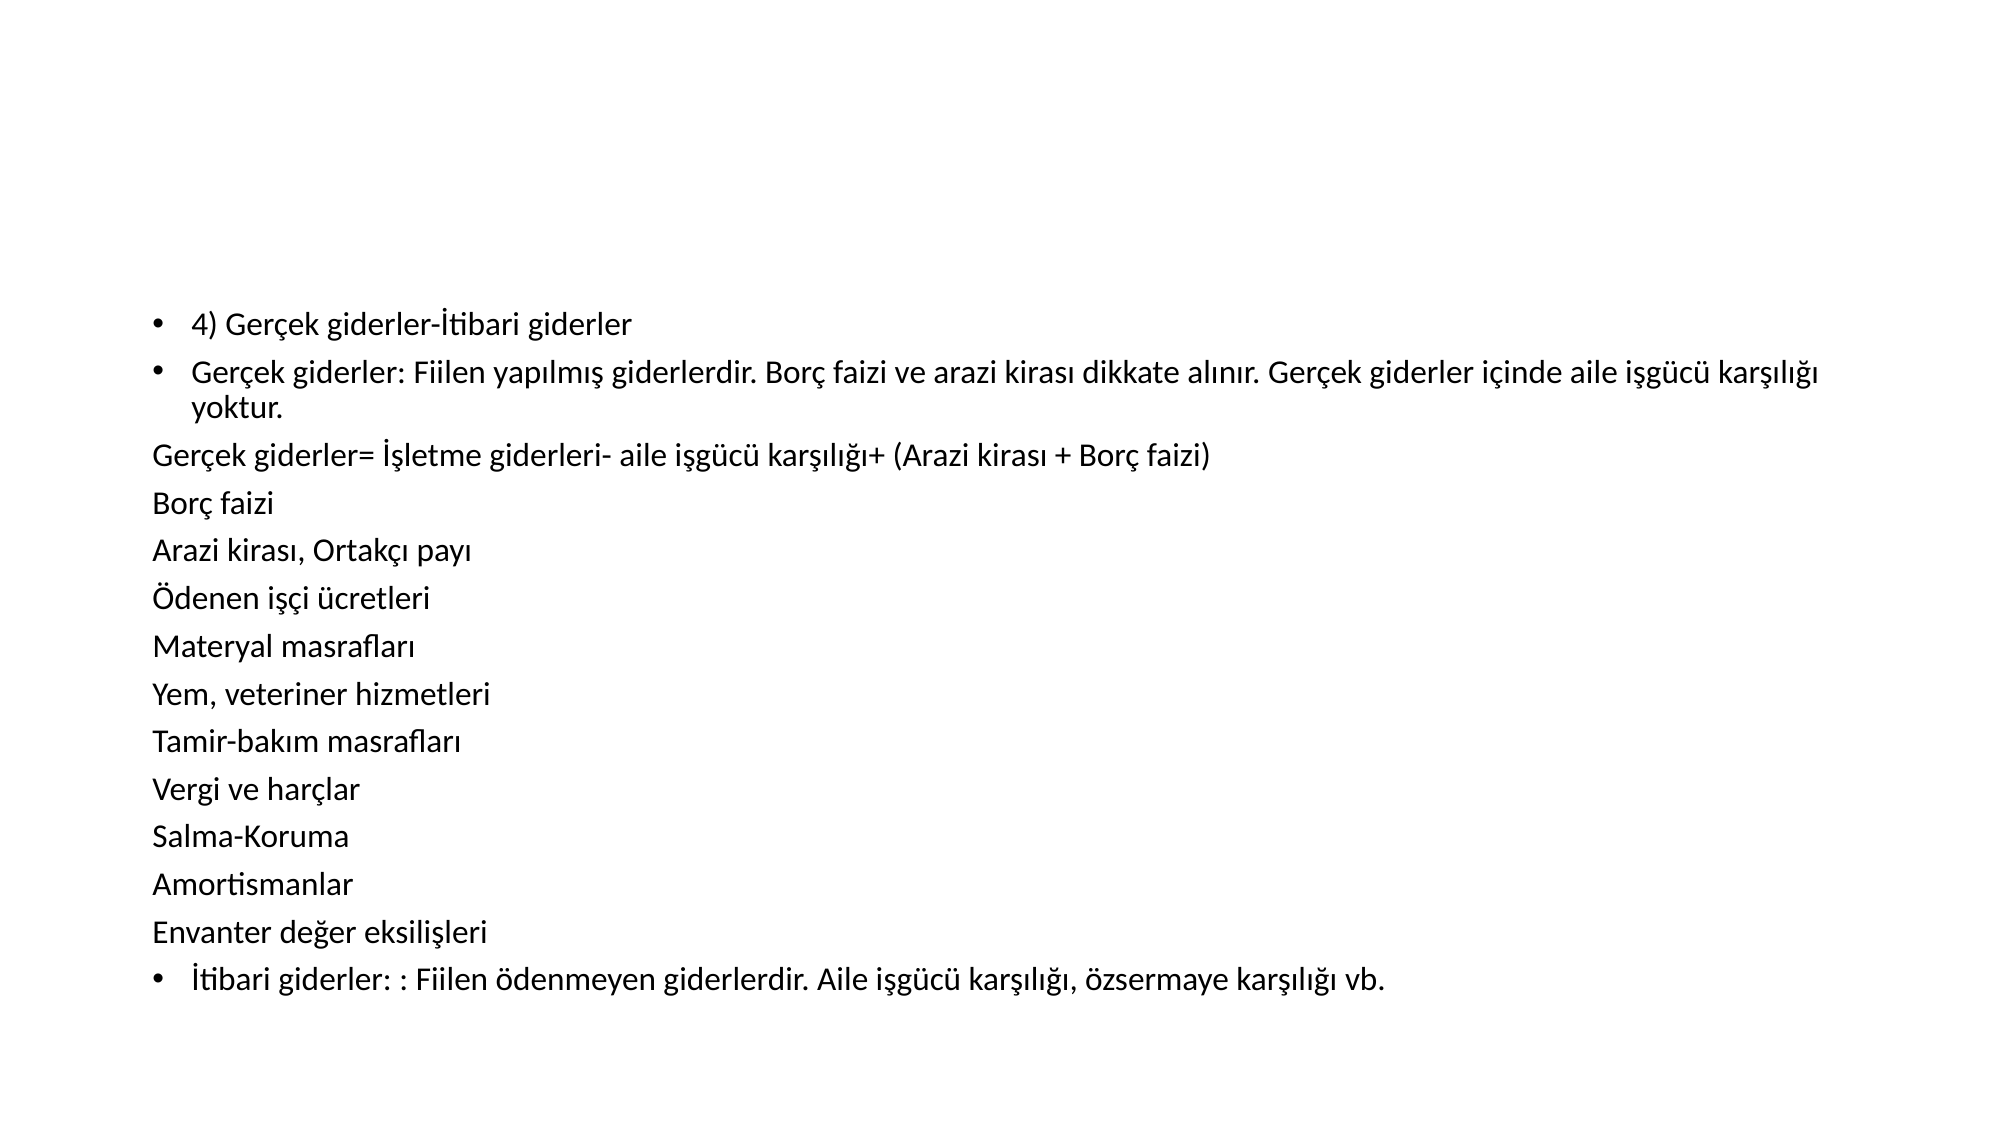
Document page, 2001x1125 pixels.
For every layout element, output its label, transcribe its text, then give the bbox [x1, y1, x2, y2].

list 4) Gerçek giderler-İtibari giderler Gerçek giderler: Fiilen yapılmış giderlerdir. Borç faizi ve arazi kirası dikkate alınır. Gerçek giderler içinde aile işgücü karşılığı yoktur. Gerçek giderler= İşletme giderleri- aile işgücü karşılığı+ (Arazi kirası + Borç faizi) Borç faizi Arazi kirası, Ortakçı payı Ödenen işçi ücretleri Materyal masrafları Yem, veteriner hizmetleri Tamir-bakım masrafları Vergi ve harçlar Salma-Koruma Amortismanlar Envanter değer eksilişleri İtibari giderler: : Fiilen ödenmeyen giderlerdir. Aile işgücü karşılığı, özsermaye karşılığı vb. [137, 299, 1863, 1014]
